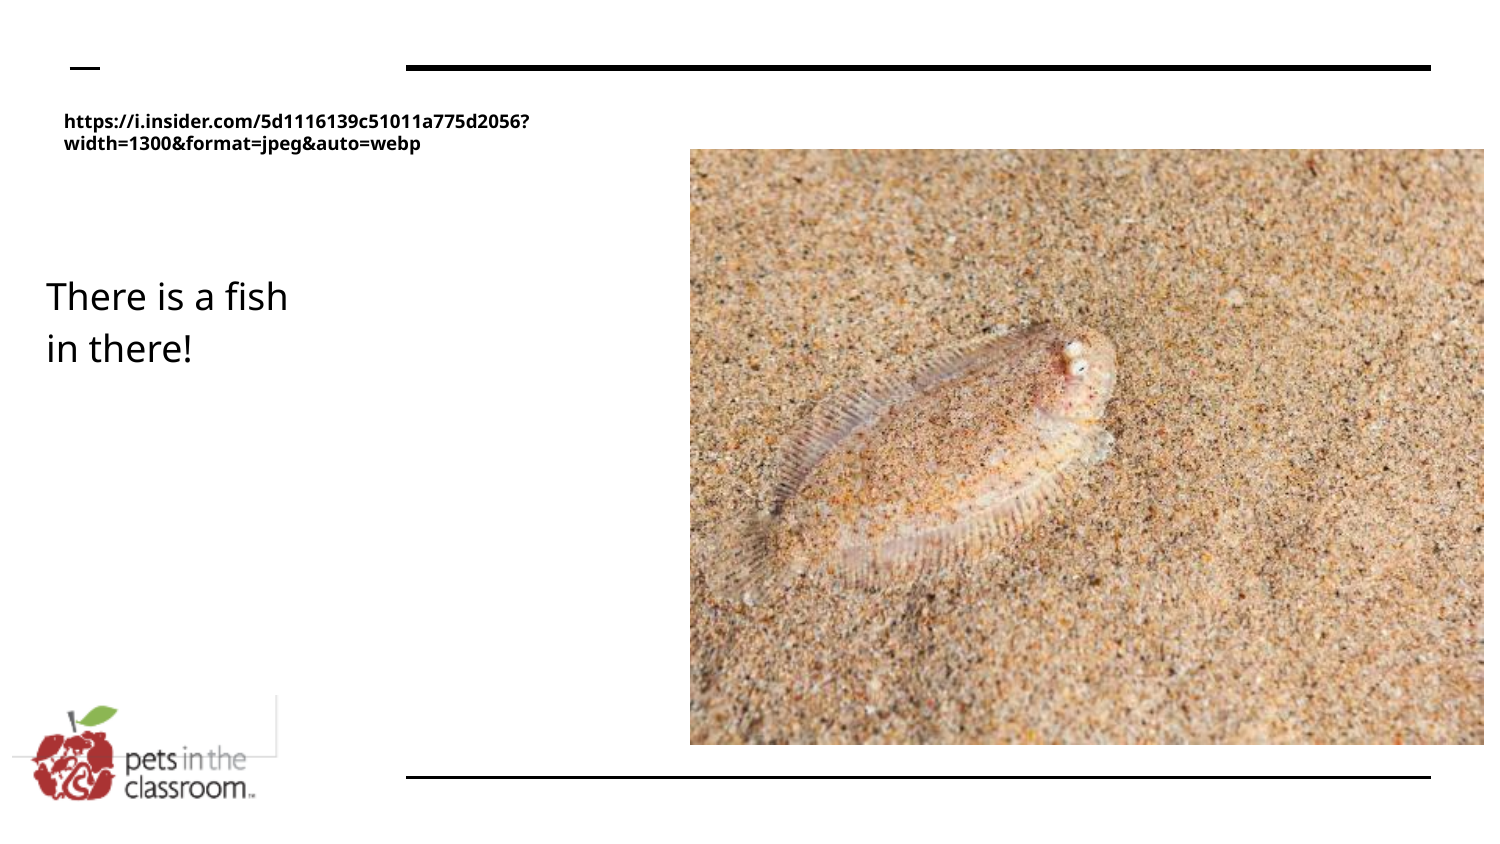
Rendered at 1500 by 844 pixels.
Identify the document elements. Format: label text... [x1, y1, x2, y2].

title https://i.insider.com/5d1116139c51011a775d2056?width=1300&format=jpeg&auto=webp [48, 94, 582, 199]
picture [689, 148, 1484, 745]
list There is a fish in there! [31, 251, 339, 745]
picture [11, 695, 285, 824]
